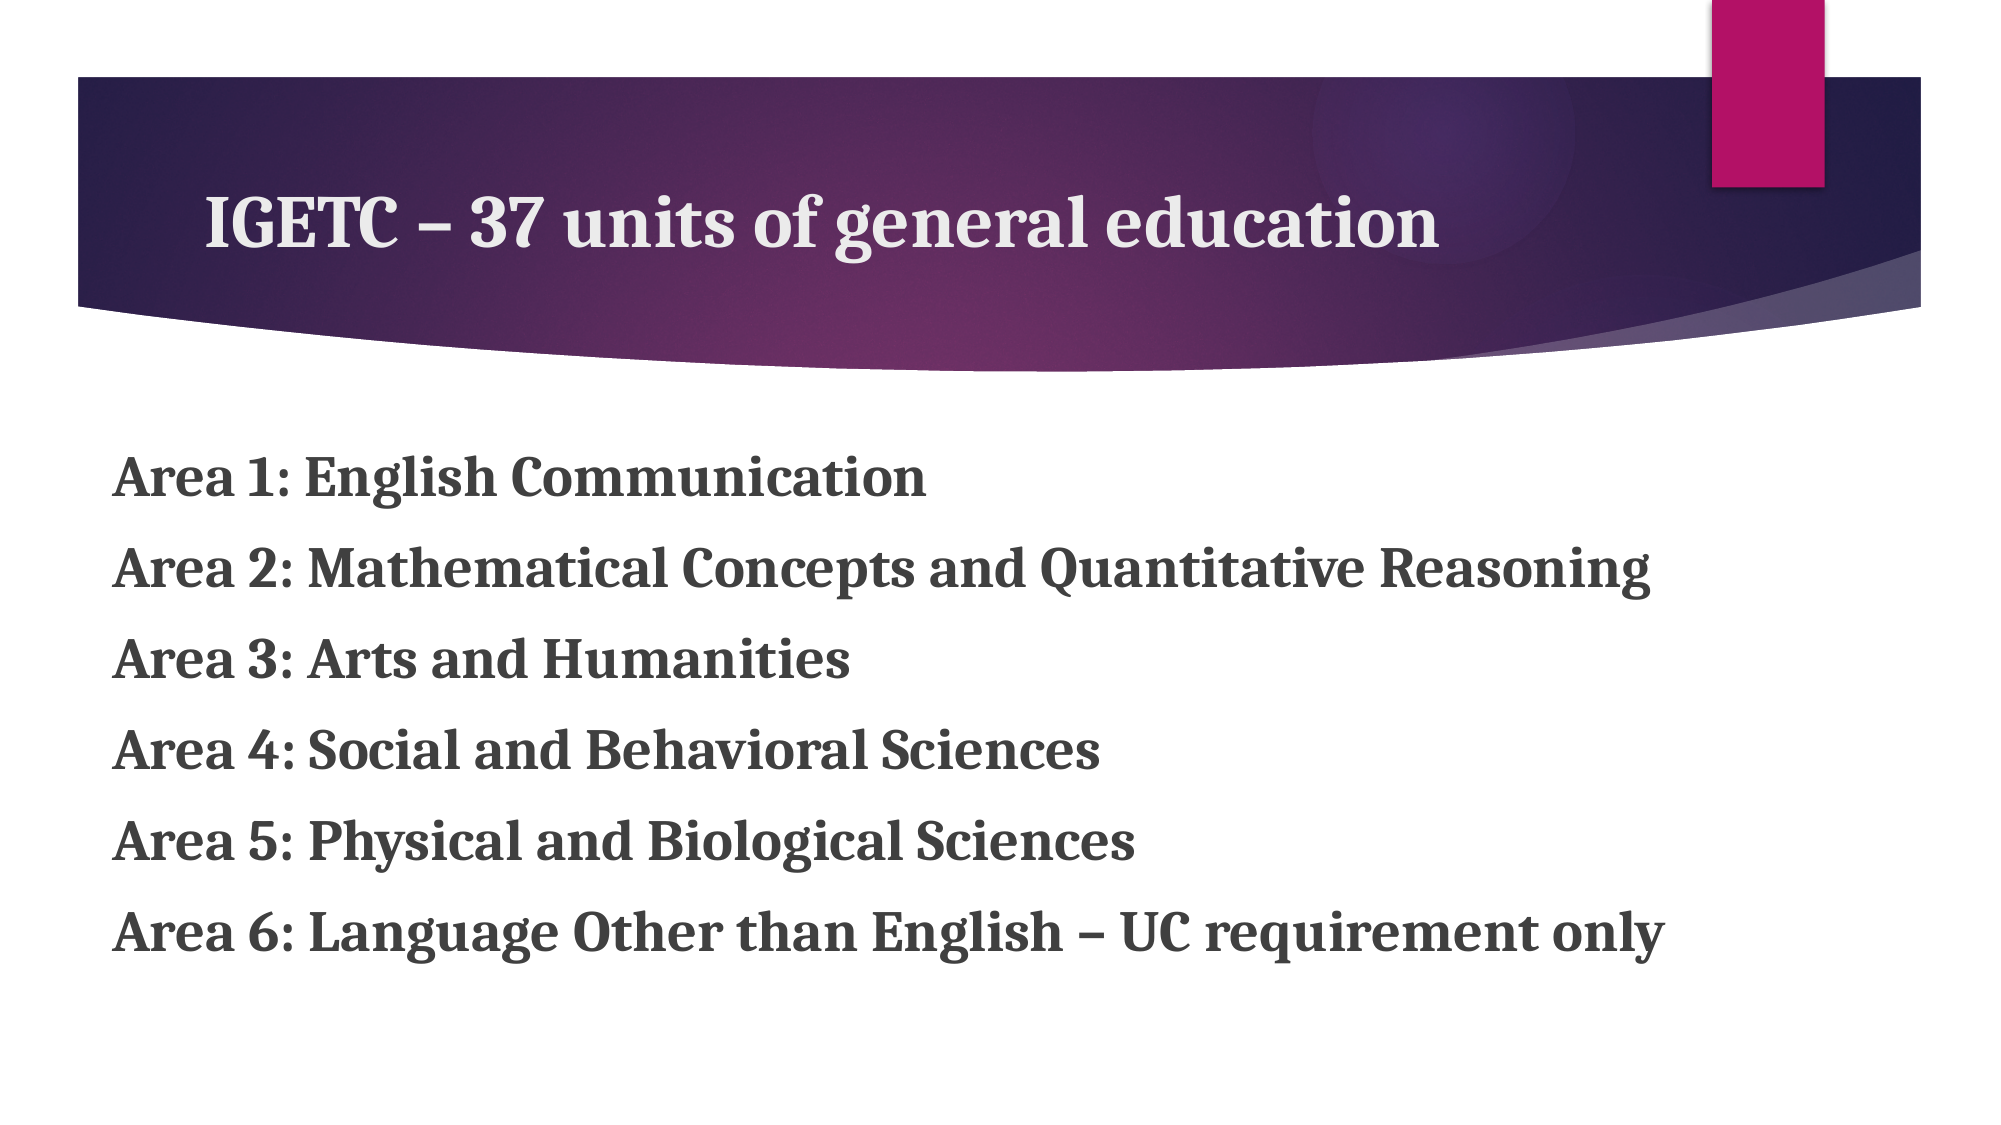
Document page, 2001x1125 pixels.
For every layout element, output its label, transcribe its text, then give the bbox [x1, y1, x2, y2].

title IGETC – 37 units of general education [189, 159, 1627, 276]
list Area 1: English Communication Area 2: Mathematical Concepts and Quantitative Reasoning Area 3: Arts and Humanities Area 4: Social and Behavioral Sciences Area 5: Physical and Biological Sciences Area 6: Language Other than English – UC requirement only [97, 431, 1934, 992]
